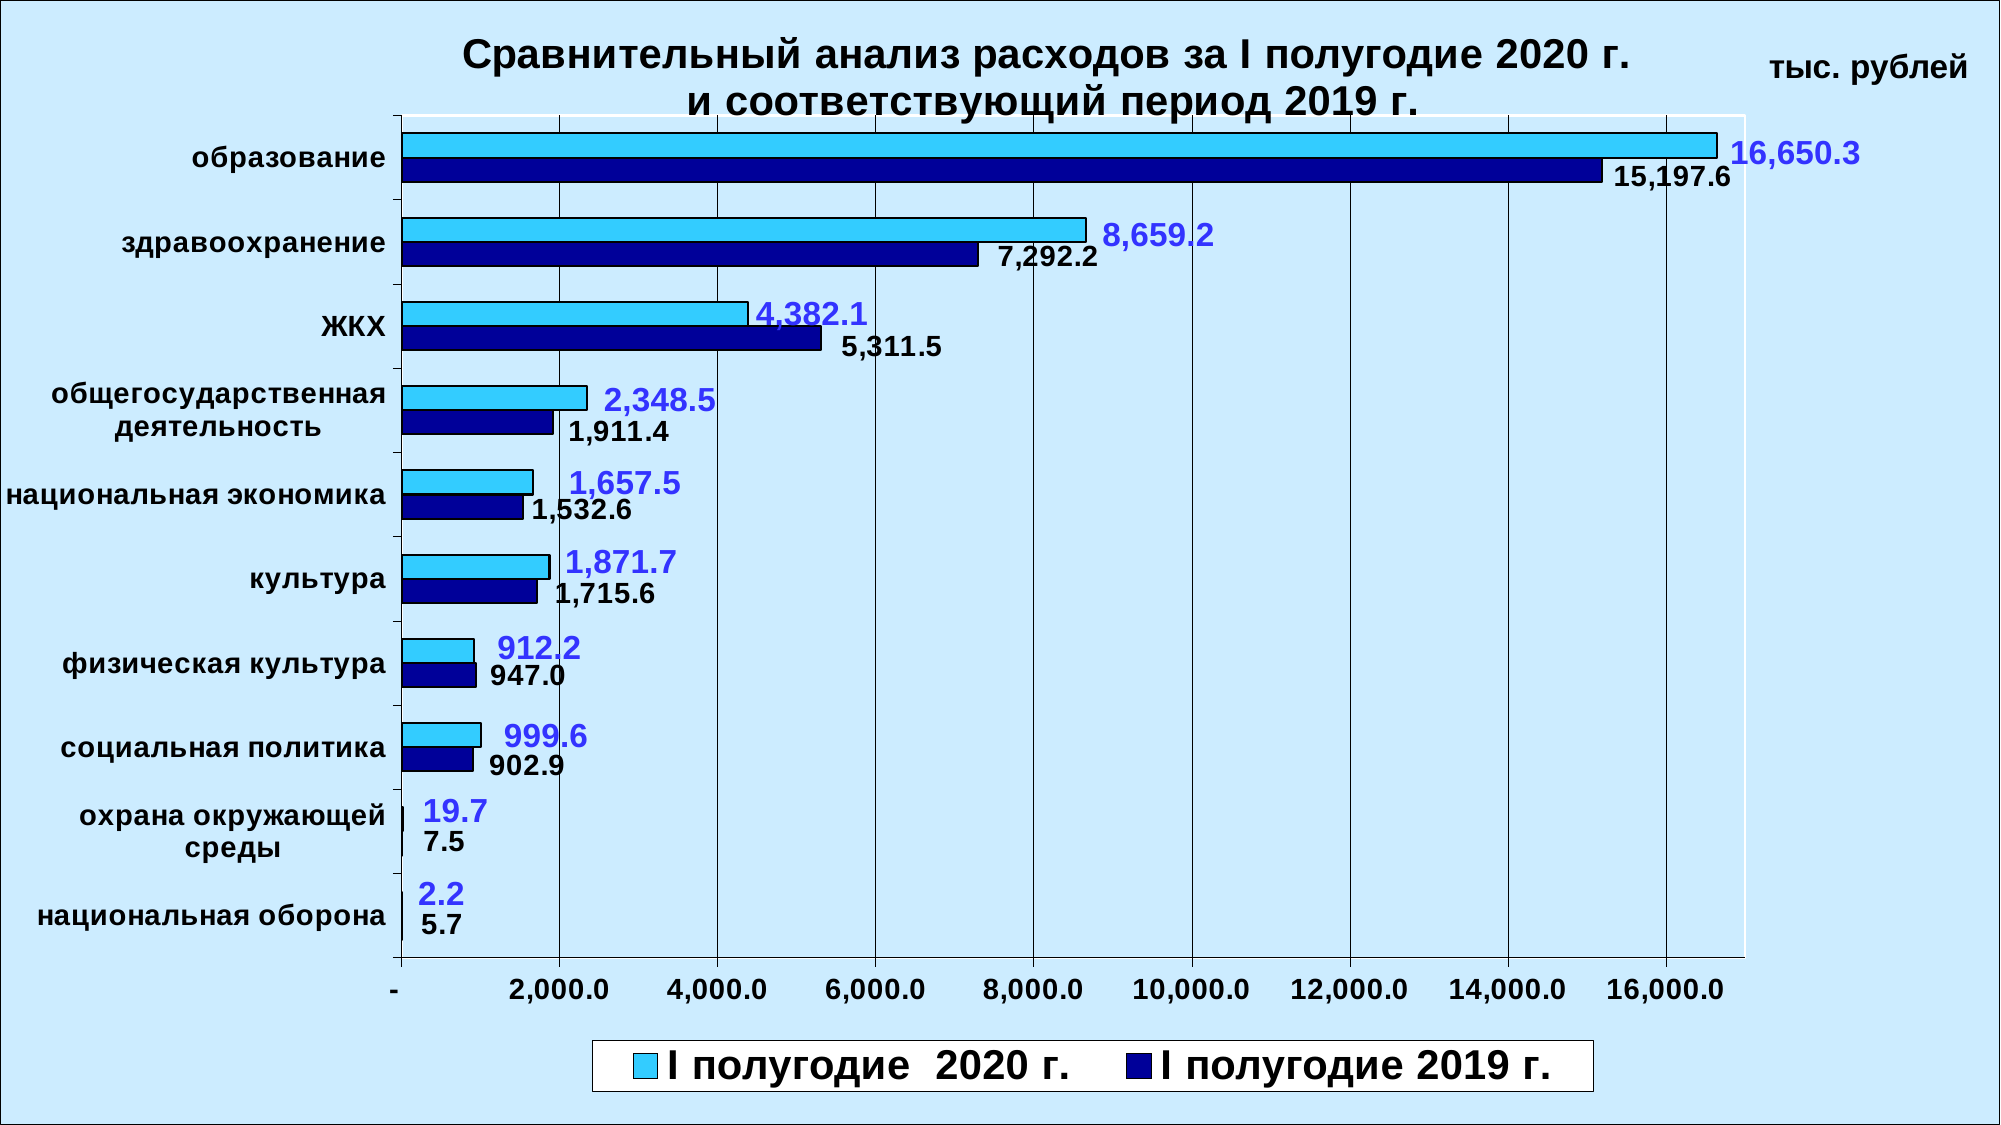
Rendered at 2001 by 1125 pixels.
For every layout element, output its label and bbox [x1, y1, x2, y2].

chart [0, 0, 2000, 1125]
